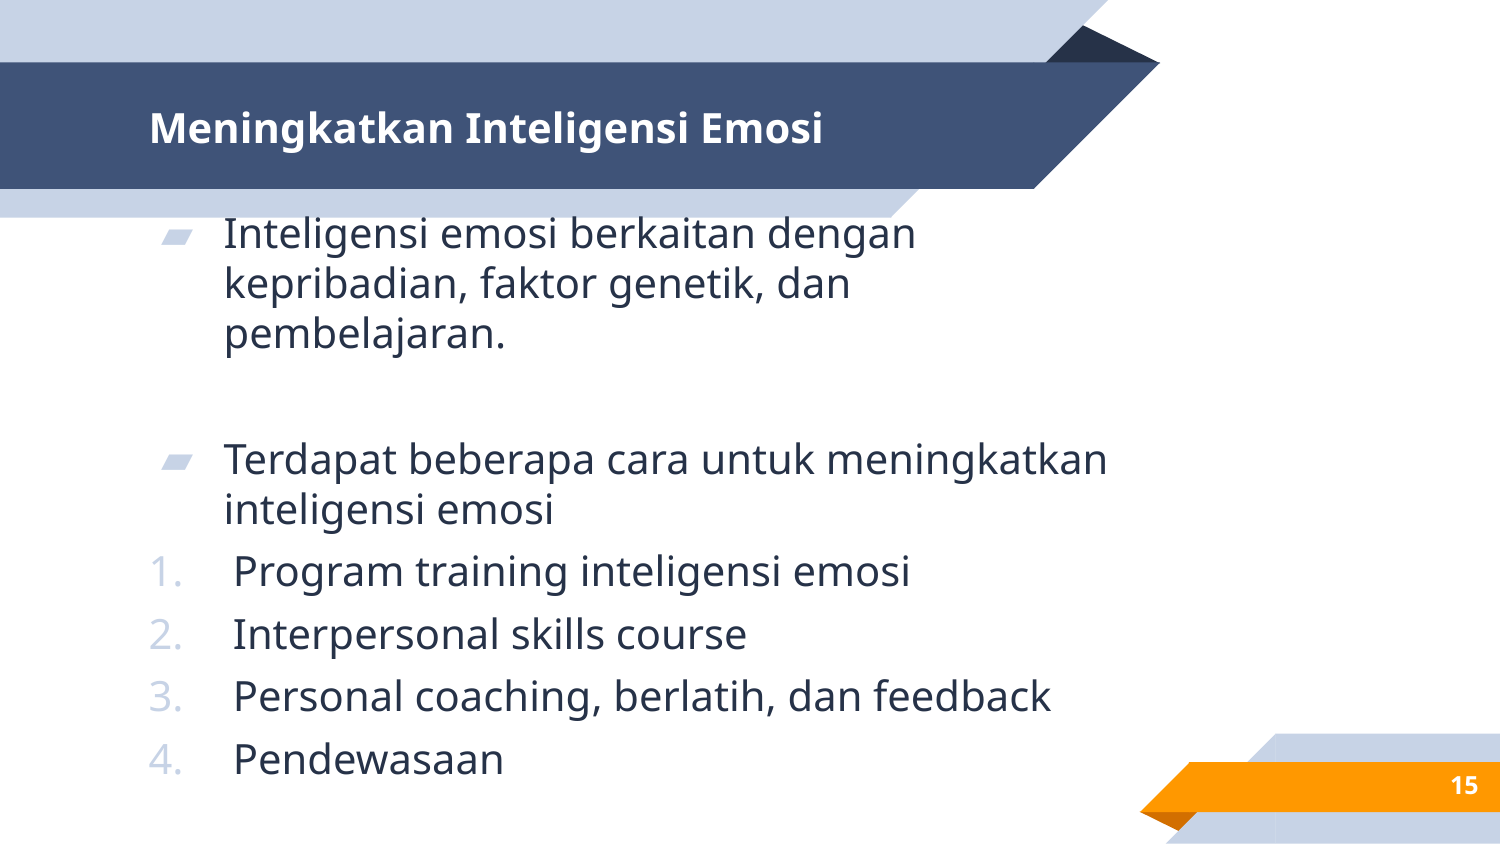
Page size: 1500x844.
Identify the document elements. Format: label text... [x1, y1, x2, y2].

slide_number 15 [1249, 760, 1494, 813]
title Meningkatkan Inteligensi Emosi [133, 64, 1035, 190]
list Inteligensi emosi berkaitan dengan kepribadian, faktor genetik, dan pembelajaran. Terdapat beberapa cara untuk meningkatkan inteligensi emosi Program training inteligensi emosi Interpersonal skills course Personal coaching, berlatih, dan feedback Pendewasaan [133, 236, 1140, 753]
